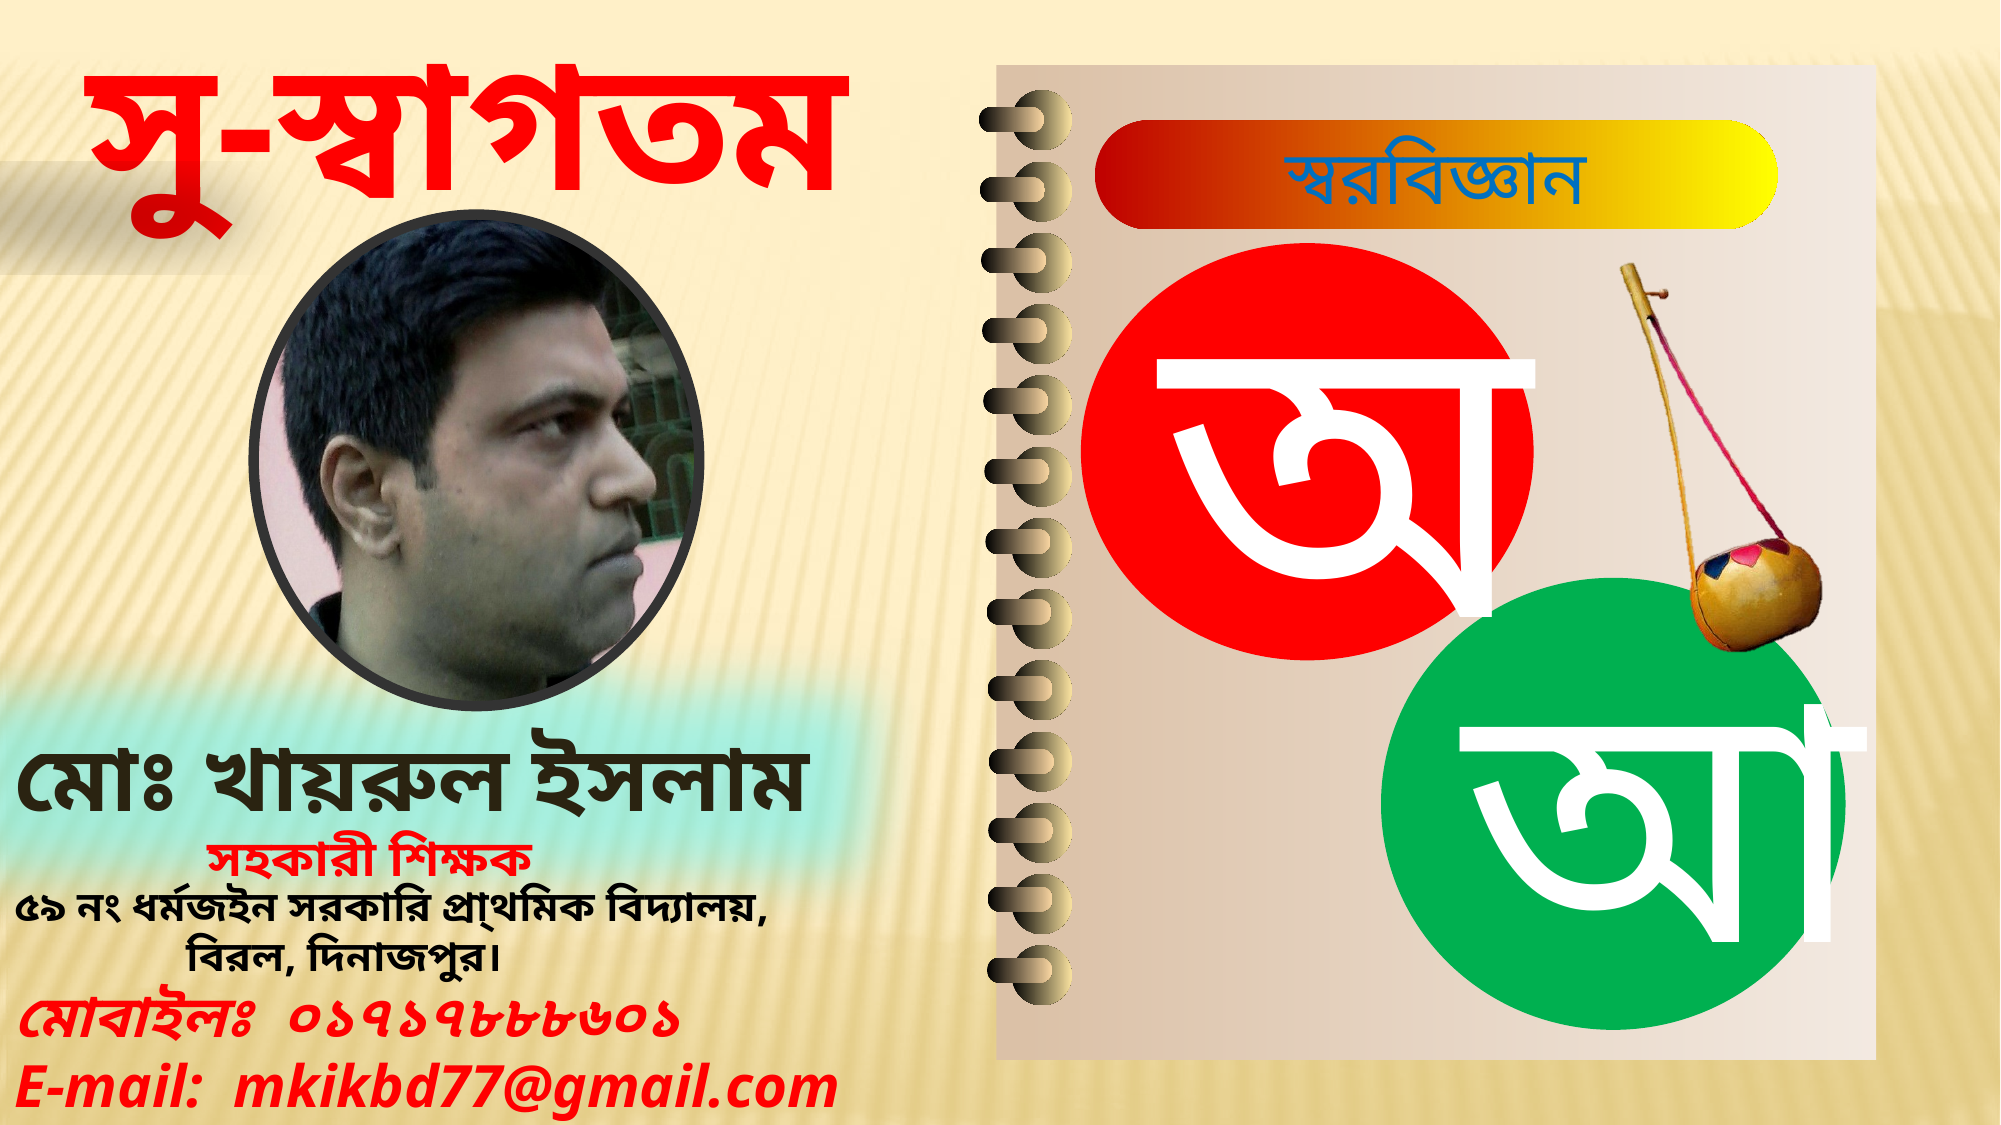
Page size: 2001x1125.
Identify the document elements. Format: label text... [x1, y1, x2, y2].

text_box মোঃ খায়রুল ইসলাম [0, 712, 968, 838]
text_box সু-স্বাগতম [0, 0, 935, 235]
picture [253, 214, 700, 707]
text_box ৫৯ নং ধর্মজইন সরকারি প্রা্থমিক বিদ্যালয়, বিরল, দিনাজপুর। মোবাইলঃ ০১৭১৭৮৮৮৬০১ E-mail: mkikbd77@gmail.com [0, 872, 967, 1125]
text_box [978, 65, 1877, 1060]
text_box সহকারী শিক্ষক [192, 819, 711, 872]
